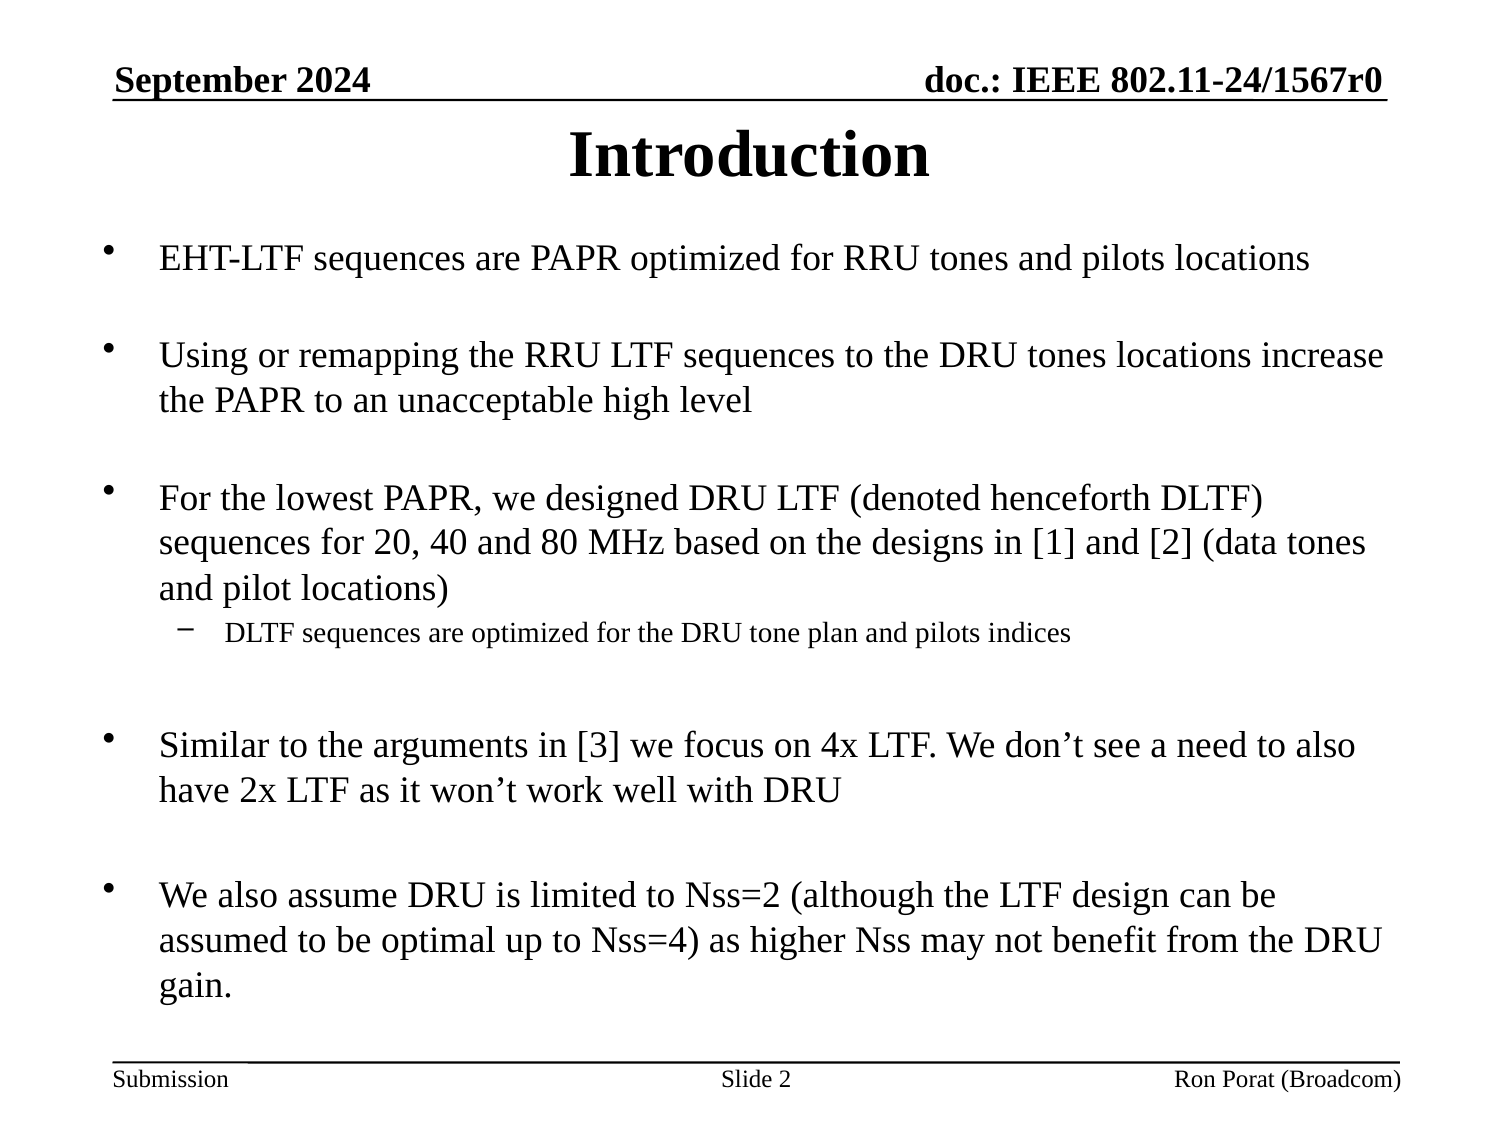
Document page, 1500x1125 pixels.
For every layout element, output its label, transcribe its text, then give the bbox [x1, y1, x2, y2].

list EHT-LTF sequences are PAPR optimized for RRU tones and pilots locations Using or remapping the RRU LTF sequences to the DRU tones locations increase the PAPR to an unacceptable high level For the lowest PAPR, we designed DRU LTF (denoted henceforth DLTF) sequences for 20, 40 and 80 MHz based on the designs in [1] and [2] (data tones and pilot locations) DLTF sequences are optimized for the DRU tone plan and pilots indices Similar to the arguments in [3] we focus on 4x LTF. We don’t see a need to also have 2x LTF as it won’t work well with DRU We also assume DRU is limited to Nss=2 (although the LTF design can be assumed to be optimal up to Nss=4) as higher Nss may not benefit from the DRU gain. [87, 224, 1426, 1038]
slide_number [114, 54, 374, 101]
slide_number Slide 2 [712, 1061, 800, 1093]
title Introduction [112, 112, 1388, 188]
footer Ron Porat (Broadcom) [1170, 1061, 1402, 1093]
